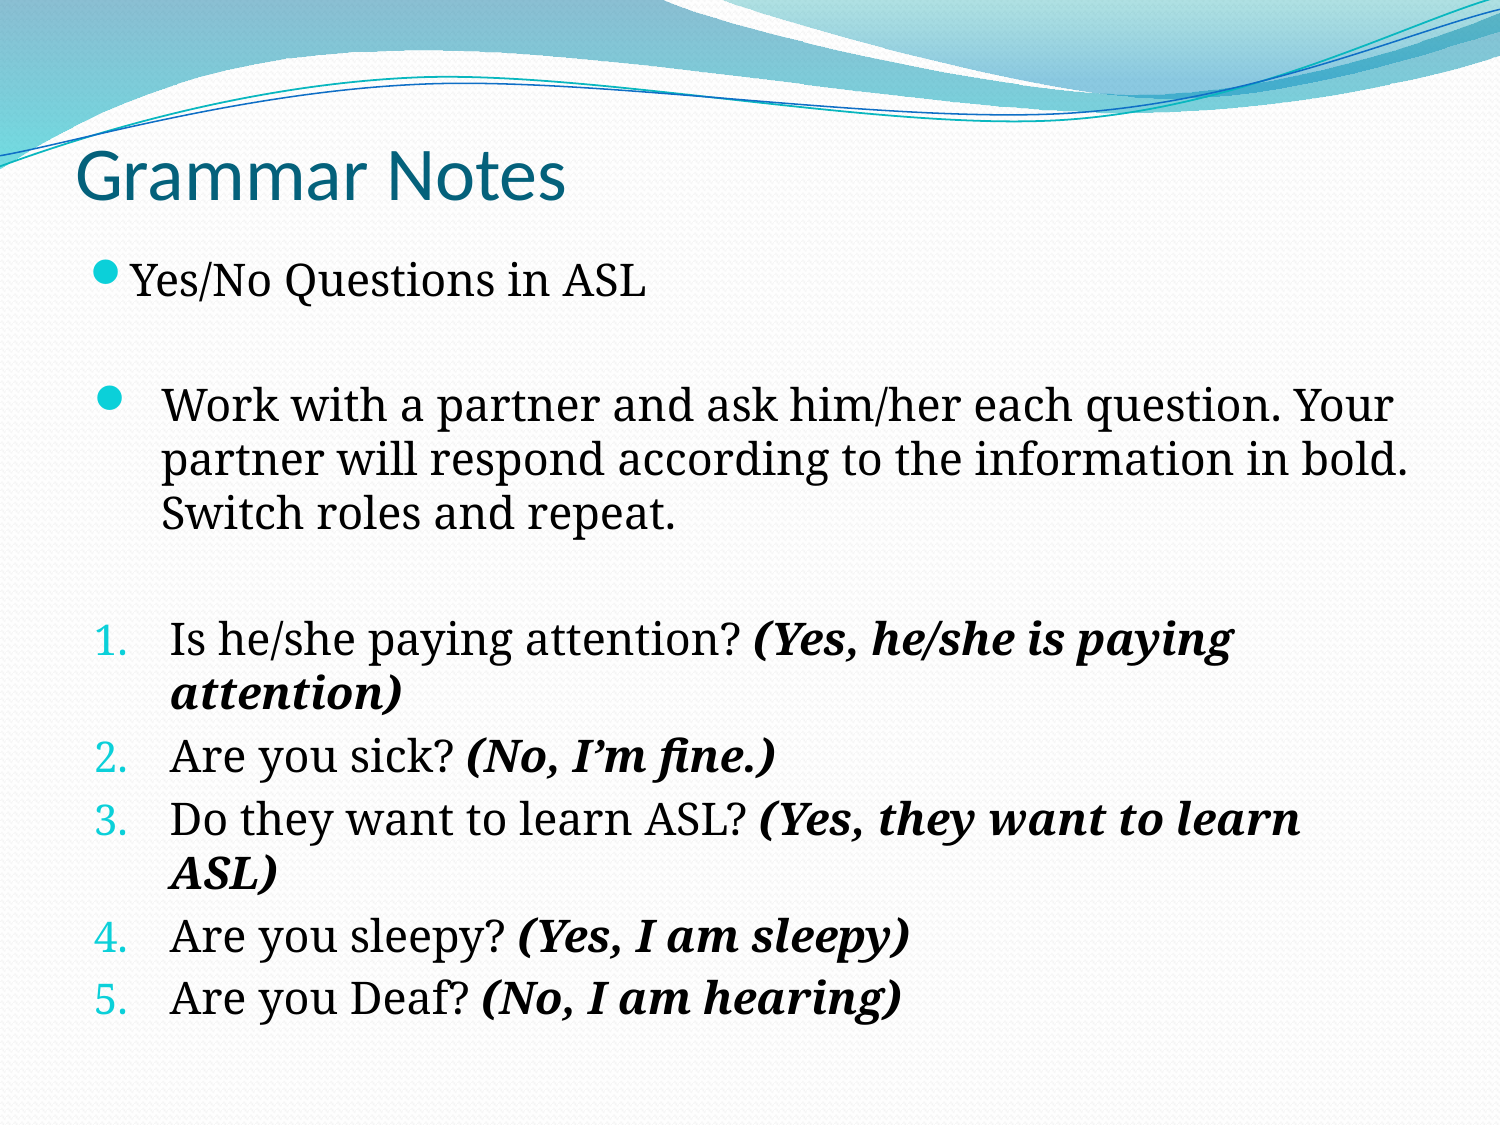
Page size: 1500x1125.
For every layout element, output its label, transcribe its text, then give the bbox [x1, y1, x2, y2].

title Grammar Notes [75, 115, 1425, 216]
list Yes/No Questions in ASL Work with a partner and ask him/her each question. Your partner will respond according to the information in bold. Switch roles and repeat. Is he/she paying attention? (Yes, he/she is paying attention) Are you sick? (No, I’m fine.) Do they want to learn ASL? (Yes, they want to learn ASL) Are you sleepy? (Yes, I am sleepy) Are you Deaf? (No, I am hearing) [75, 243, 1425, 1038]
